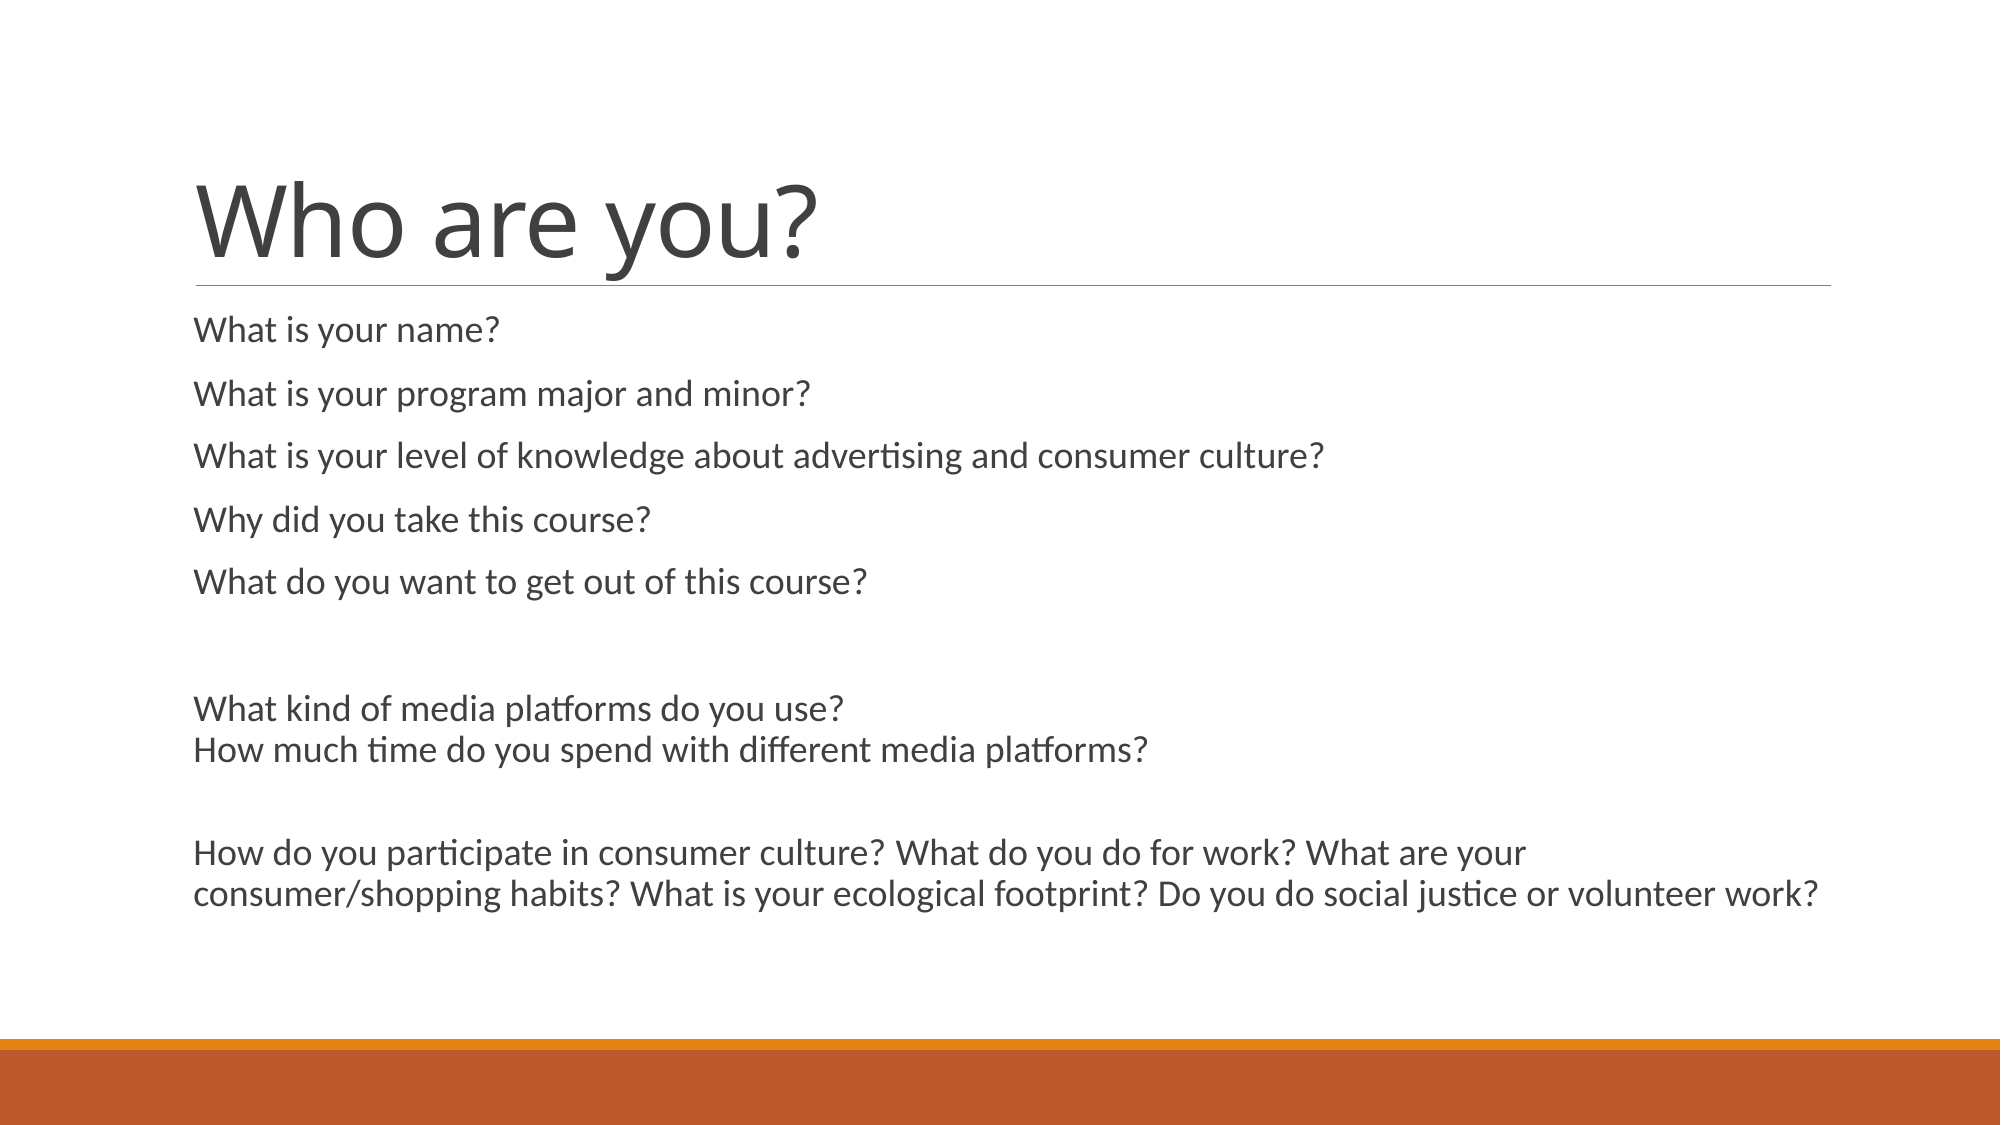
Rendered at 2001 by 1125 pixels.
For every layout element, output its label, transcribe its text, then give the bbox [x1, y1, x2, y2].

list What is your name? What is your program major and minor? What is your level of knowledge about advertising and consumer culture? Why did you take this course? What do you want to get out of this course? What kind of media platforms do you use? How much time do you spend with different media platforms? How do you participate in consumer culture? What do you do for work? What are your consumer/shopping habits? What is your ecological footprint? Do you do social justice or volunteer work? [180, 302, 1830, 963]
title Who are you? [180, 47, 1830, 285]
